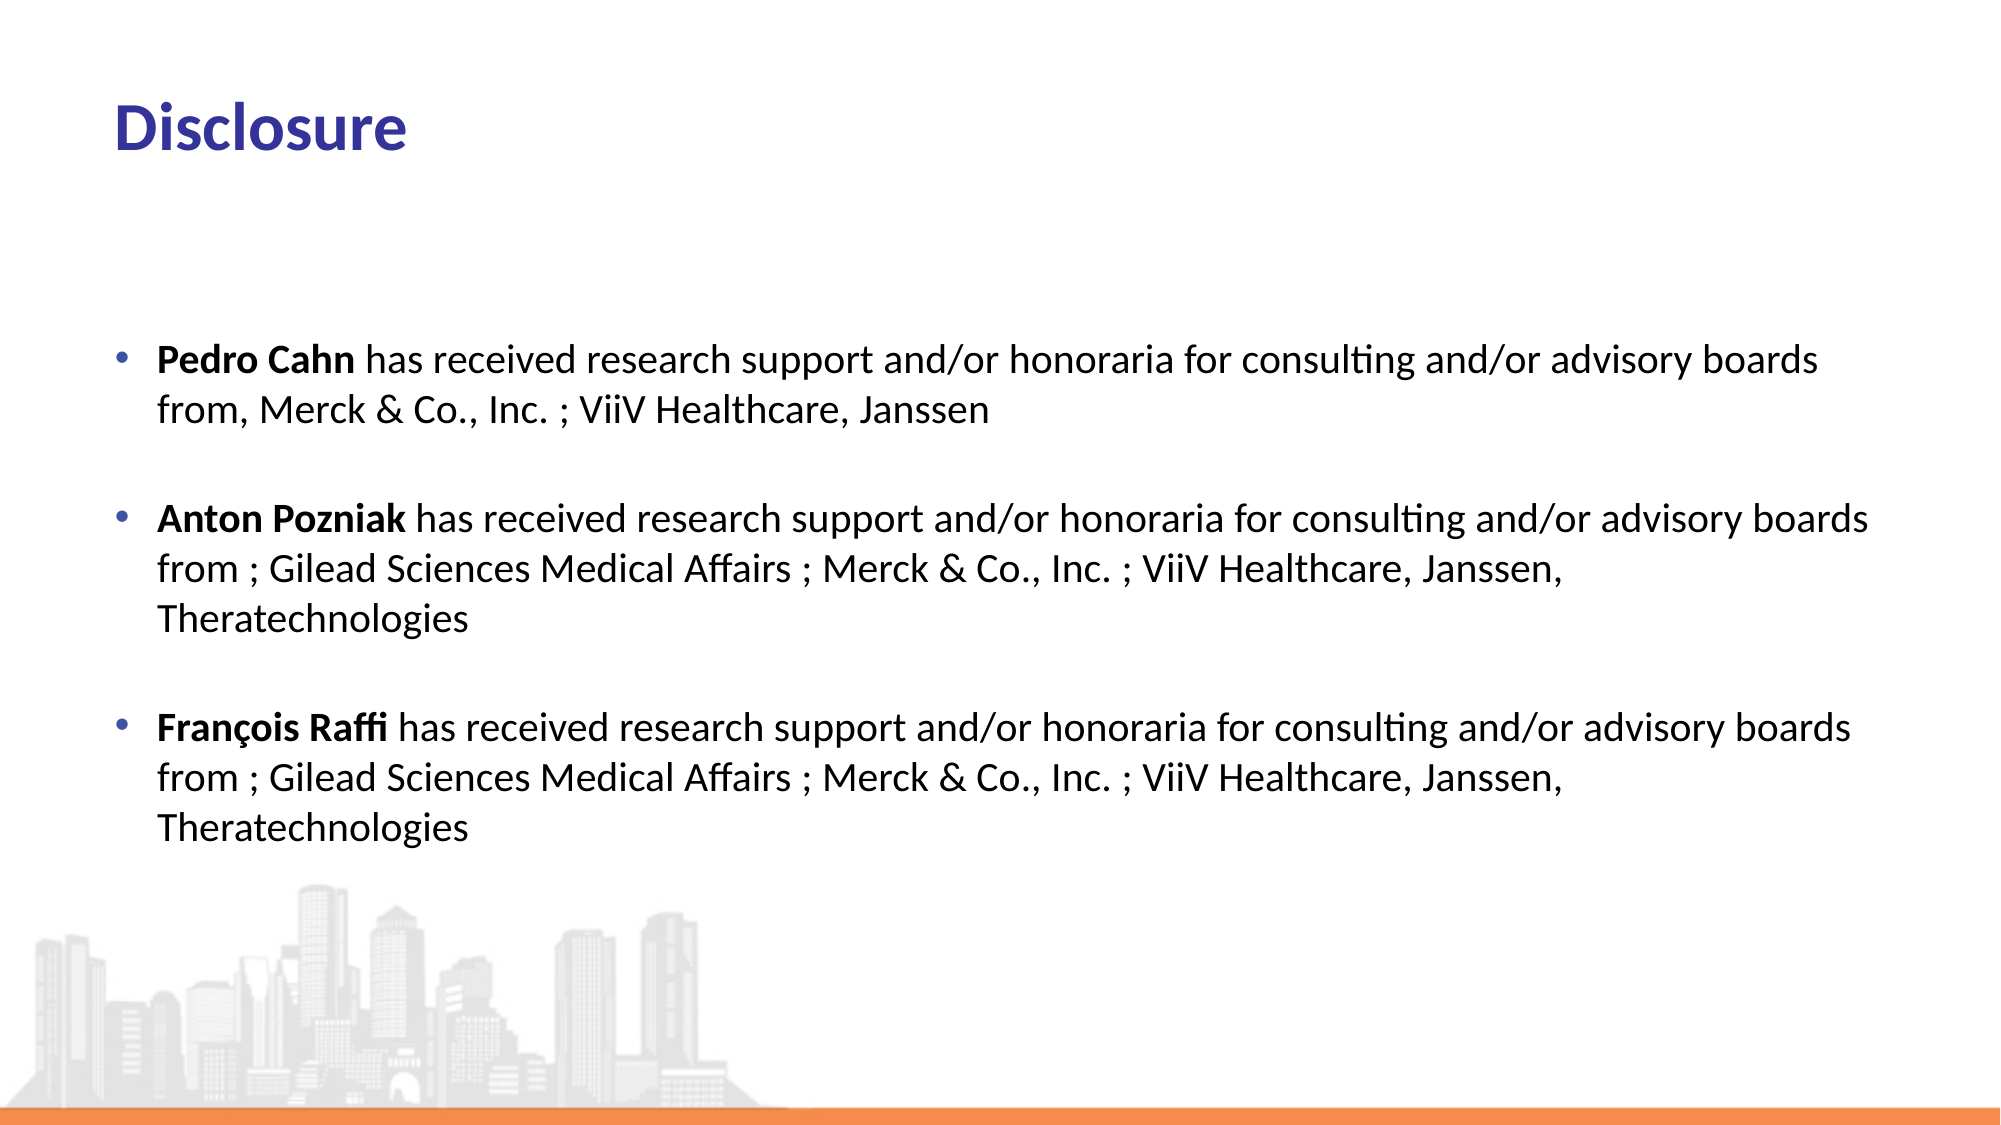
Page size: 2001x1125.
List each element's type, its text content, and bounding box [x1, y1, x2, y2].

picture [0, 0, 2001, 1125]
list Pedro Cahn has received research support and/or honoraria for consulting and/or advisory boards from, Merck & Co., Inc. ; ViiV Healthcare, Janssen Anton Pozniak has received research support and/or honoraria for consulting and/or advisory boards from ; Gilead Sciences Medical Affairs ; Merck & Co., Inc. ; ViiV Healthcare, Janssen, Theratechnologies François Raffi has received research support and/or honoraria for consulting and/or advisory boards from ; Gilead Sciences Medical Affairs ; Merck & Co., Inc. ; ViiV Healthcare, Janssen, Theratechnologies [99, 324, 1900, 1094]
title Disclosure [99, 1, 1513, 245]
